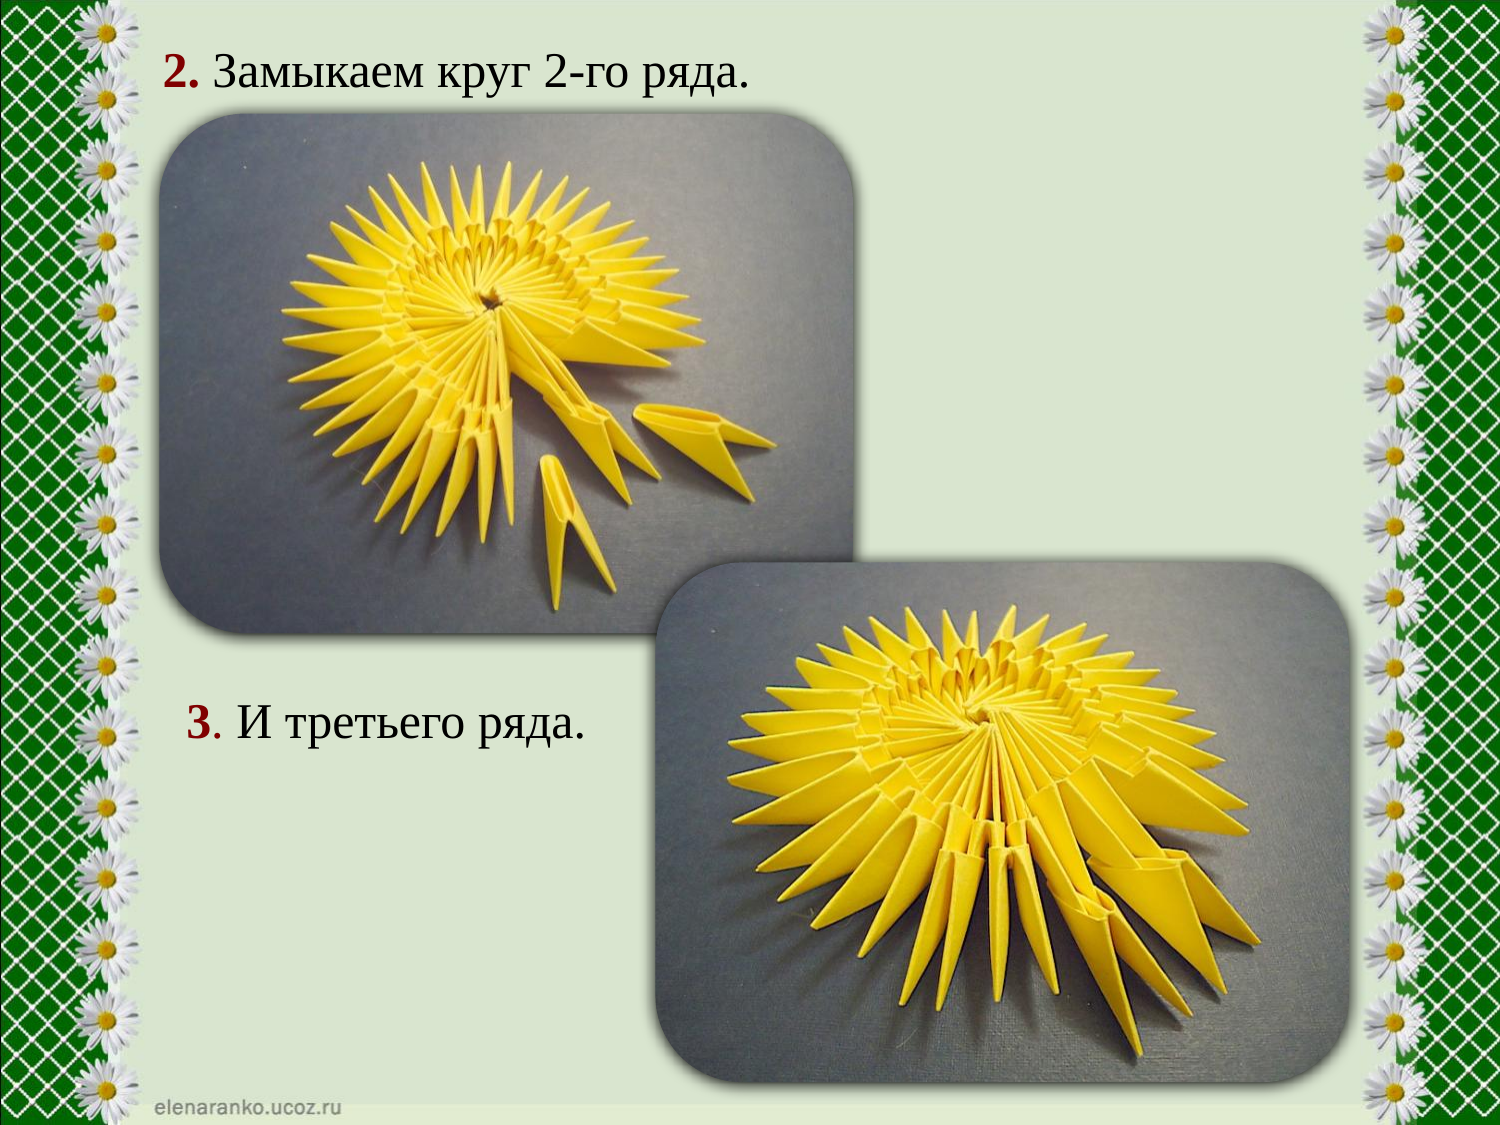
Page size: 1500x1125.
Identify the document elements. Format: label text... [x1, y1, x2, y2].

text_box 3. И третьего ряда. [171, 680, 621, 756]
picture [0, 0, 1500, 1125]
text_box 2. Замыкаем круг 2-го ряда. [147, 30, 1382, 106]
